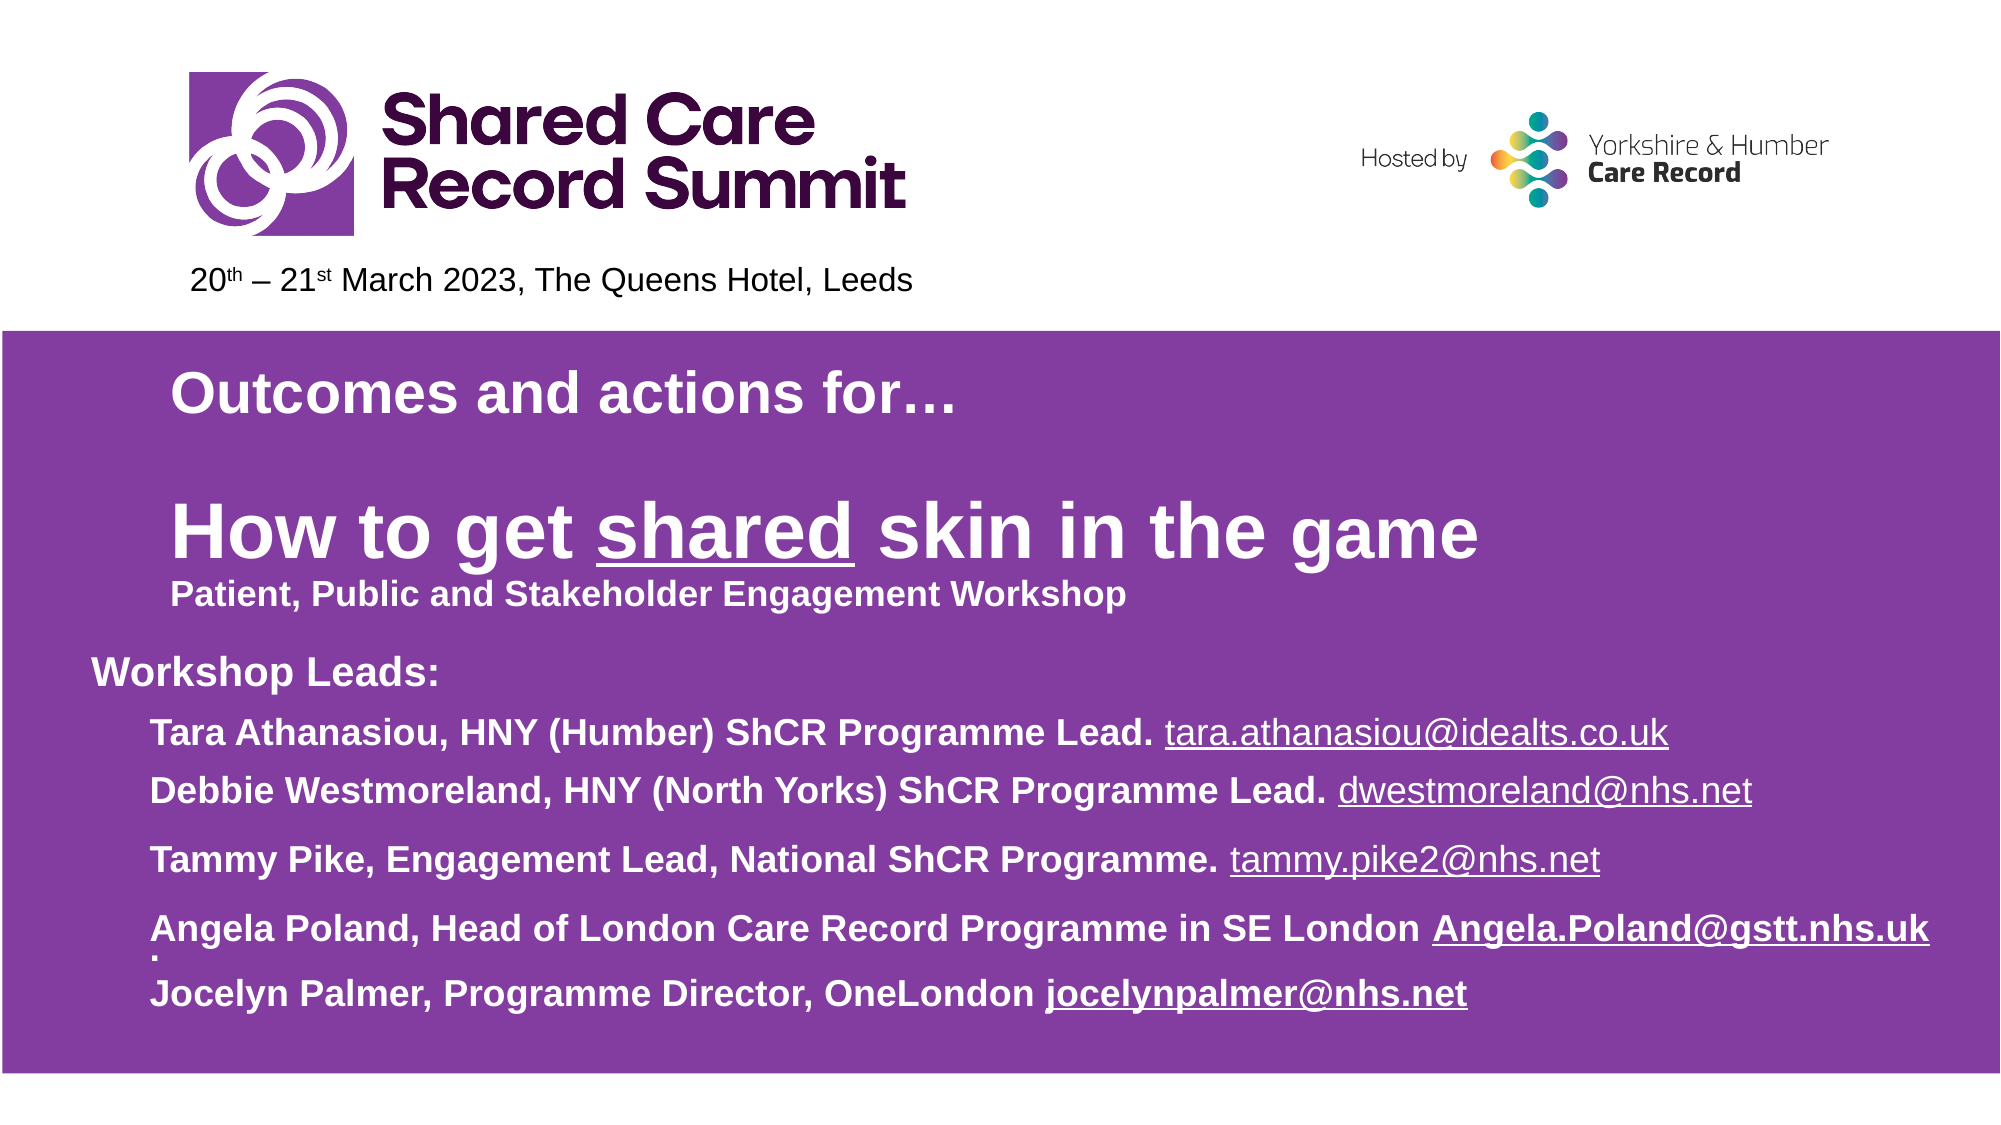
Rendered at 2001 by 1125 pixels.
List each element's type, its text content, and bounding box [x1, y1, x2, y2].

text_box Angela Poland, Head of London Care Record Programme in SE London Angela.Poland@gstt.nhs.uk [134, 896, 1948, 957]
text_box [1, 330, 2000, 1074]
text_box Workshop Leads: [76, 637, 1145, 702]
text_box Tammy Pike, Engagement Lead, National ShCR Programme. tammy.pike2@nhs.net [134, 827, 1948, 888]
text_box Debbie Westmoreland, HNY (North Yorks) ShCR Programme Lead. dwestmoreland@nhs.net [134, 758, 1948, 819]
picture [1360, 100, 2001, 208]
text_box 20th – 21st March 2023, The Queens Hotel, Leeds [174, 210, 2000, 331]
title Outcomes and actions for… How to get shared skin in the game Patient, Public and Stakeholder Engagement Workshop [155, 350, 1748, 694]
text_box Tara Athanasiou, HNY (Humber) ShCR Programme Lead. tara.athanasiou@idealts.co.uk [134, 700, 1748, 758]
picture [189, 72, 906, 236]
text_box . Jocelyn Palmer, Programme Director, OneLondon jocelynpalmer@nhs.net [134, 916, 1748, 1022]
